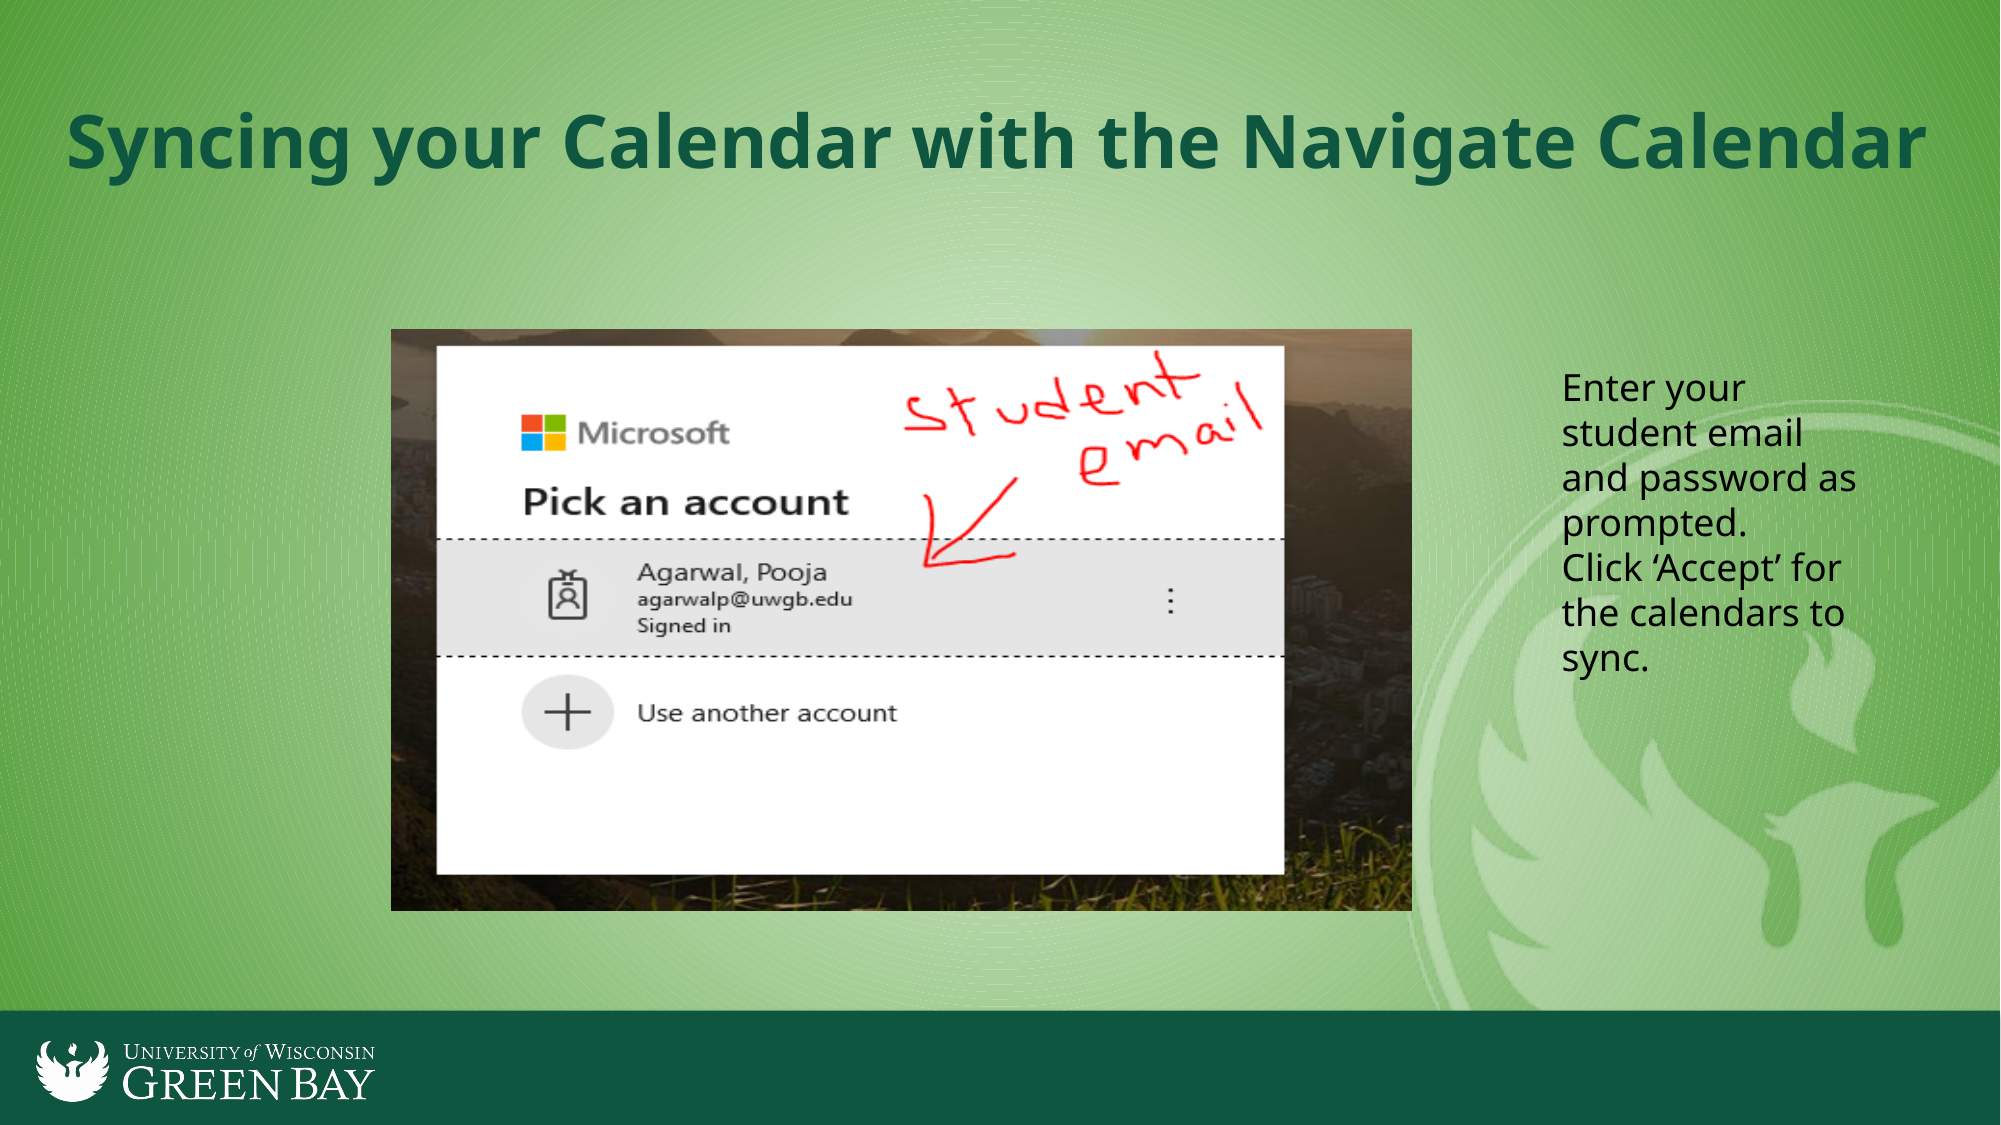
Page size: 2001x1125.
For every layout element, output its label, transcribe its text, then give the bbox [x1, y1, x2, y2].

picture [36, 1041, 375, 1102]
text_box Enter your student email and password as prompted. Click ‘Accept’ for the calendars to sync. [1546, 356, 1883, 686]
title Syncing your Calendar with the Navigate Calendar [36, 45, 1959, 233]
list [390, 329, 1413, 911]
